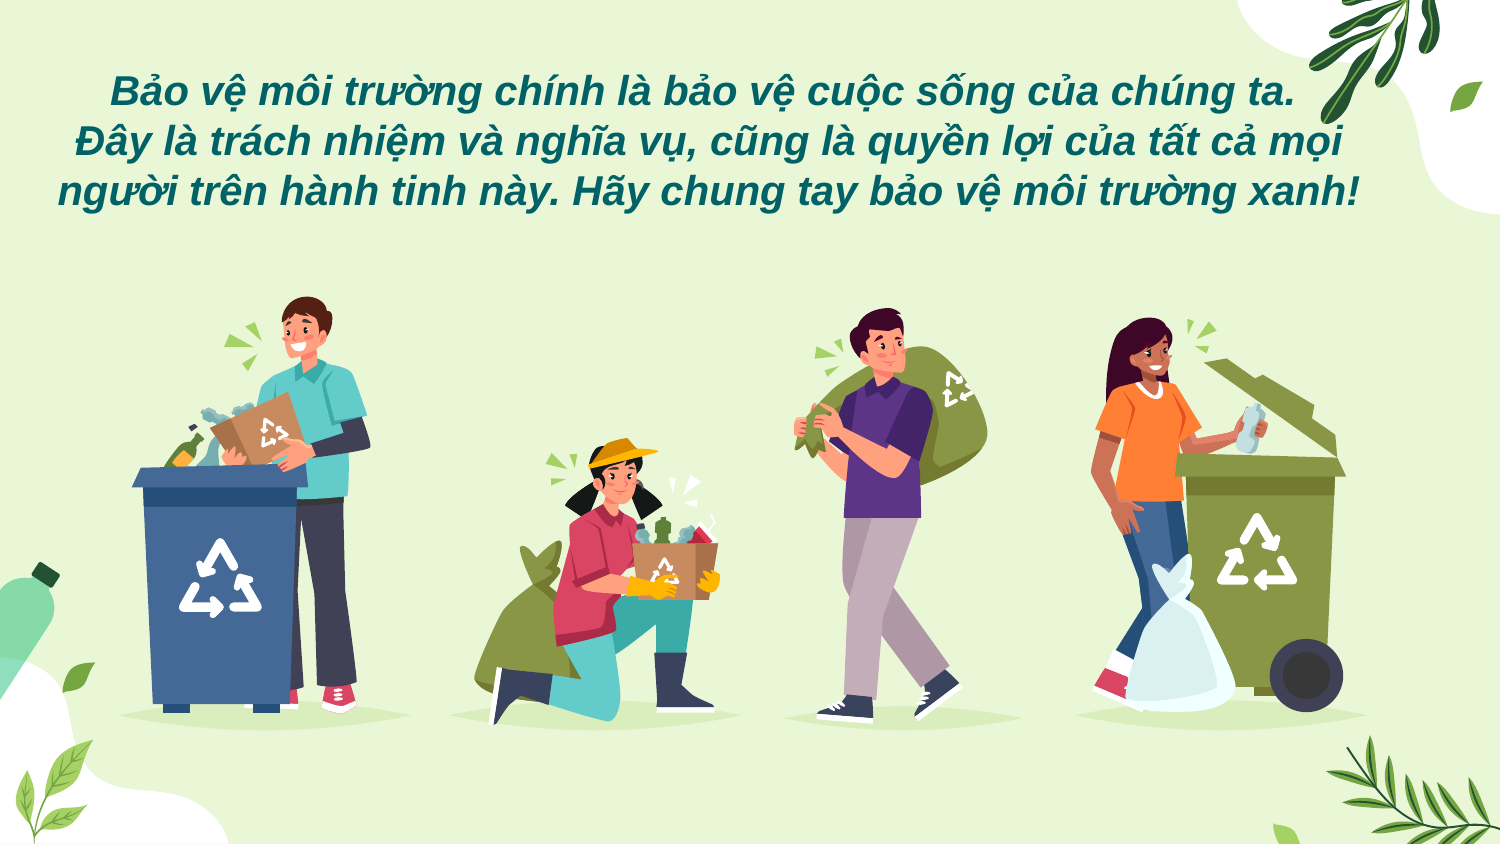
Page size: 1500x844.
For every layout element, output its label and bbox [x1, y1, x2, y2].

text_box [36, 48, 1382, 731]
